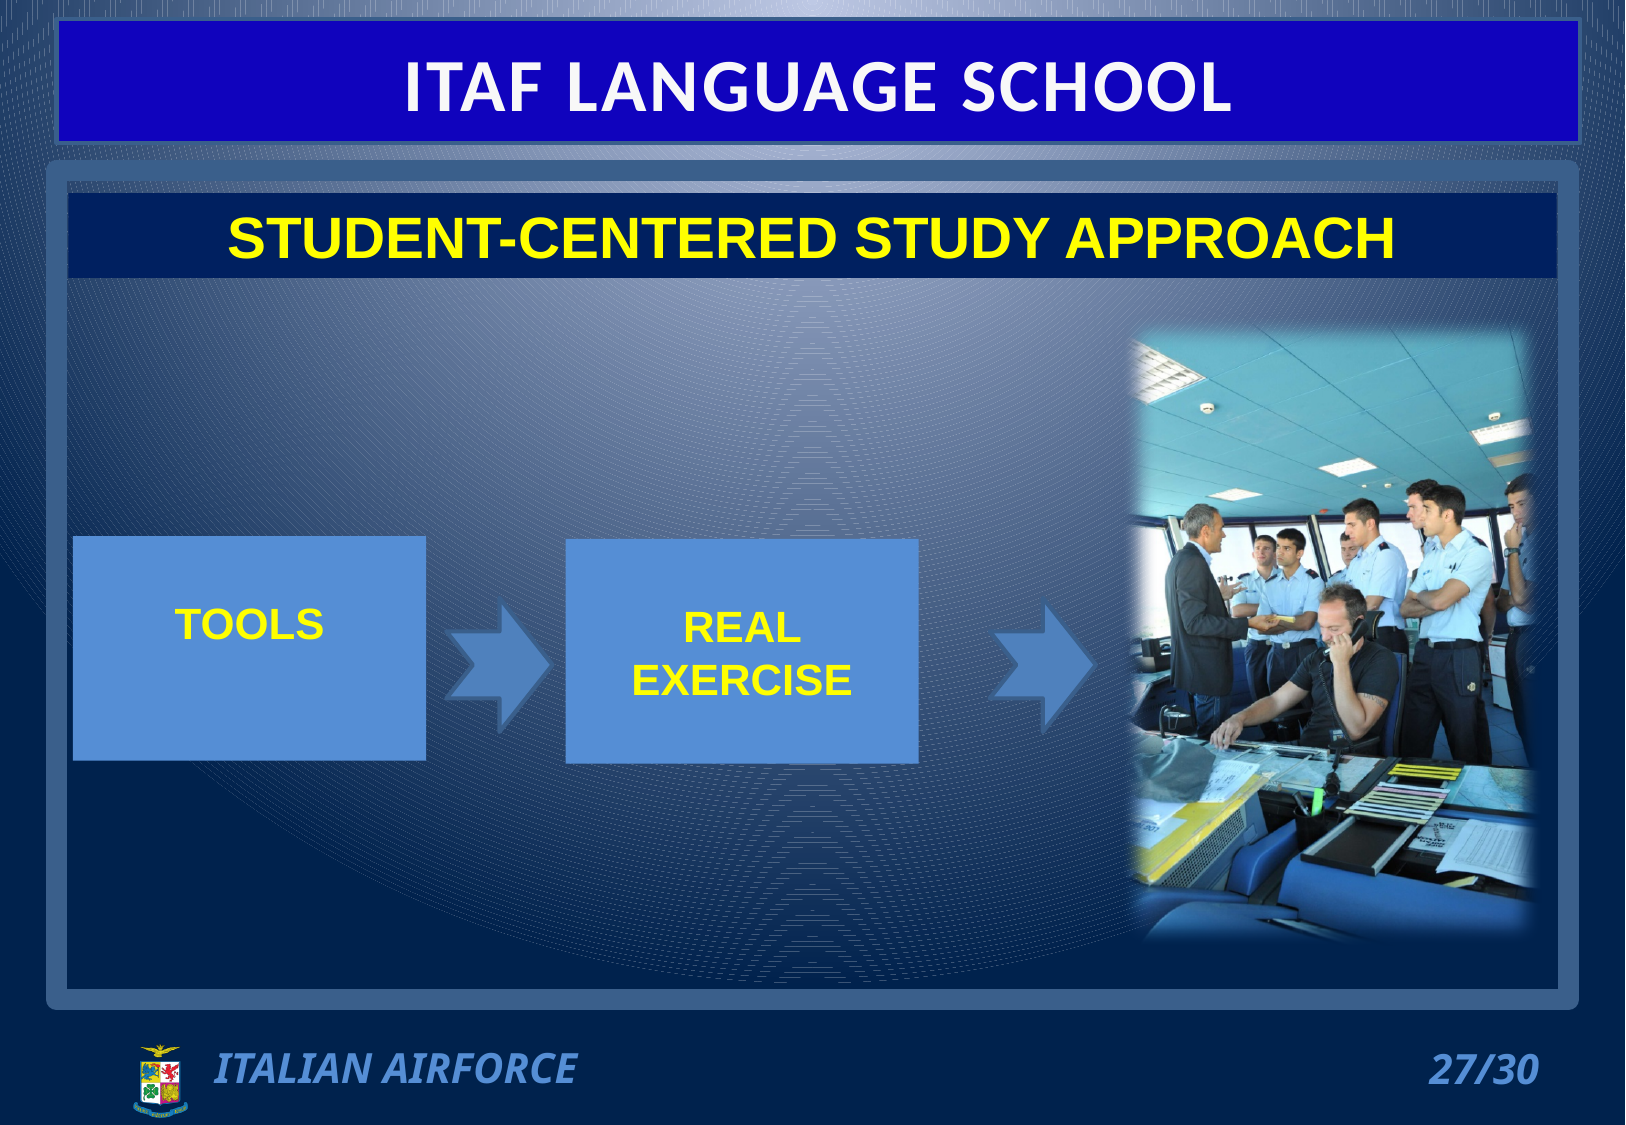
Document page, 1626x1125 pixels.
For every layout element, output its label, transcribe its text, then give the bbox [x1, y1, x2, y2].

picture [1121, 314, 1543, 947]
text_box [987, 595, 1098, 734]
text_box STUDENT-CENTERED STUDY APPROACH [68, 193, 1557, 278]
text_box ITAF LANGUAGE SCHOOL [54, 17, 1582, 145]
text_box TOOLS [72, 536, 427, 761]
text_box [444, 595, 555, 734]
text_box 27/30 [1414, 1035, 1557, 1100]
text_box ITALIAN AIRFORCE [200, 1034, 880, 1100]
picture [133, 1044, 188, 1118]
text_box REAL EXERCISE [565, 538, 919, 764]
text_box [54, 169, 1571, 1002]
